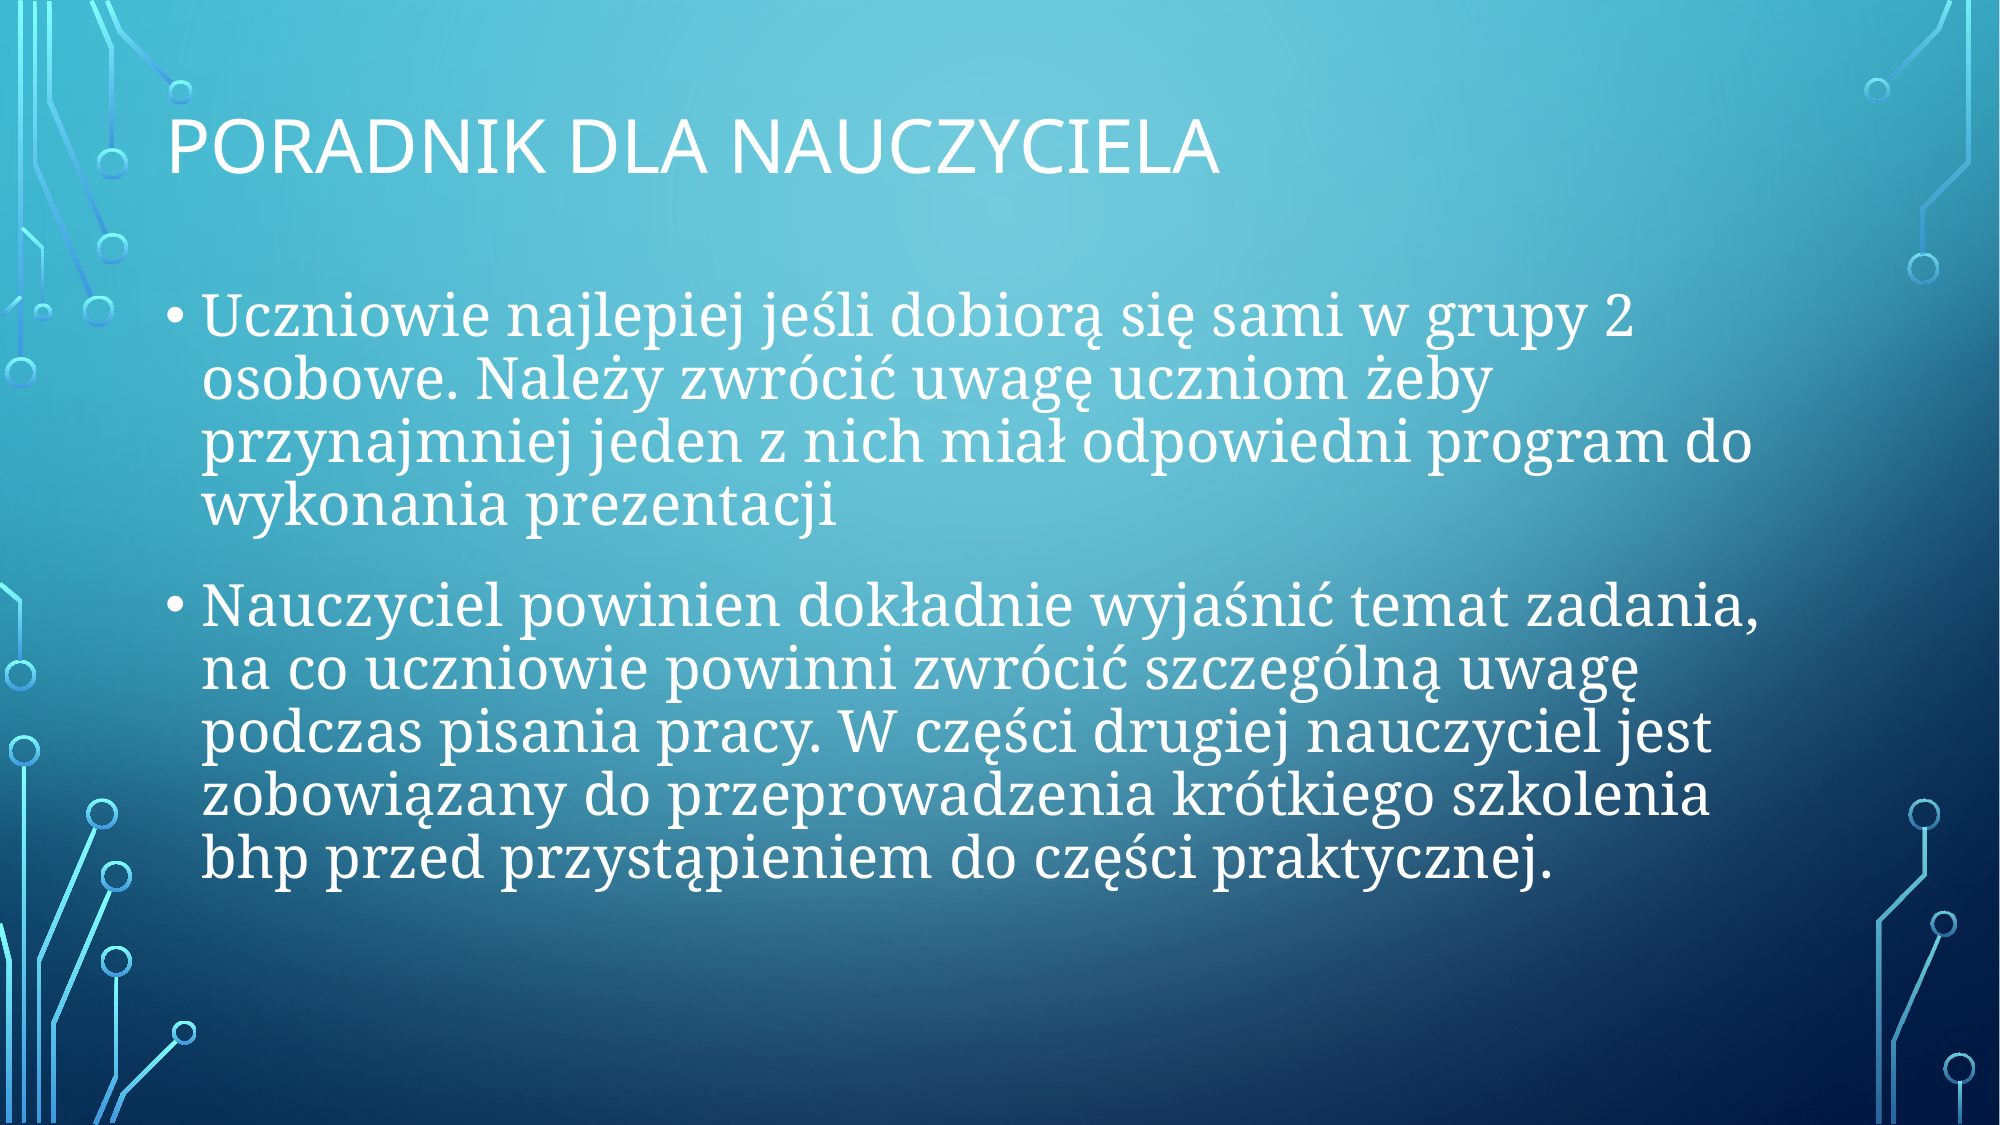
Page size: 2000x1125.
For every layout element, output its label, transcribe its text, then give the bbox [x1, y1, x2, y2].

list Uczniowie najlepiej jeśli dobiorą się sami w grupy 2 osobowe. Należy zwrócić uwagę uczniom żeby przynajmniej jeden z nich miał odpowiedni program do wykonania prezentacji Nauczyciel powinien dokładnie wyjaśnić temat zadania, na co uczniowie powinni zwrócić szczególną uwagę podczas pisania pracy. W części drugiej nauczyciel jest zobowiązany do przeprowadzenia krótkiego szkolenia bhp przed przystąpieniem do części praktycznej. [149, 279, 1850, 1030]
title Poradnik dla nauczyciela [149, 79, 1850, 220]
